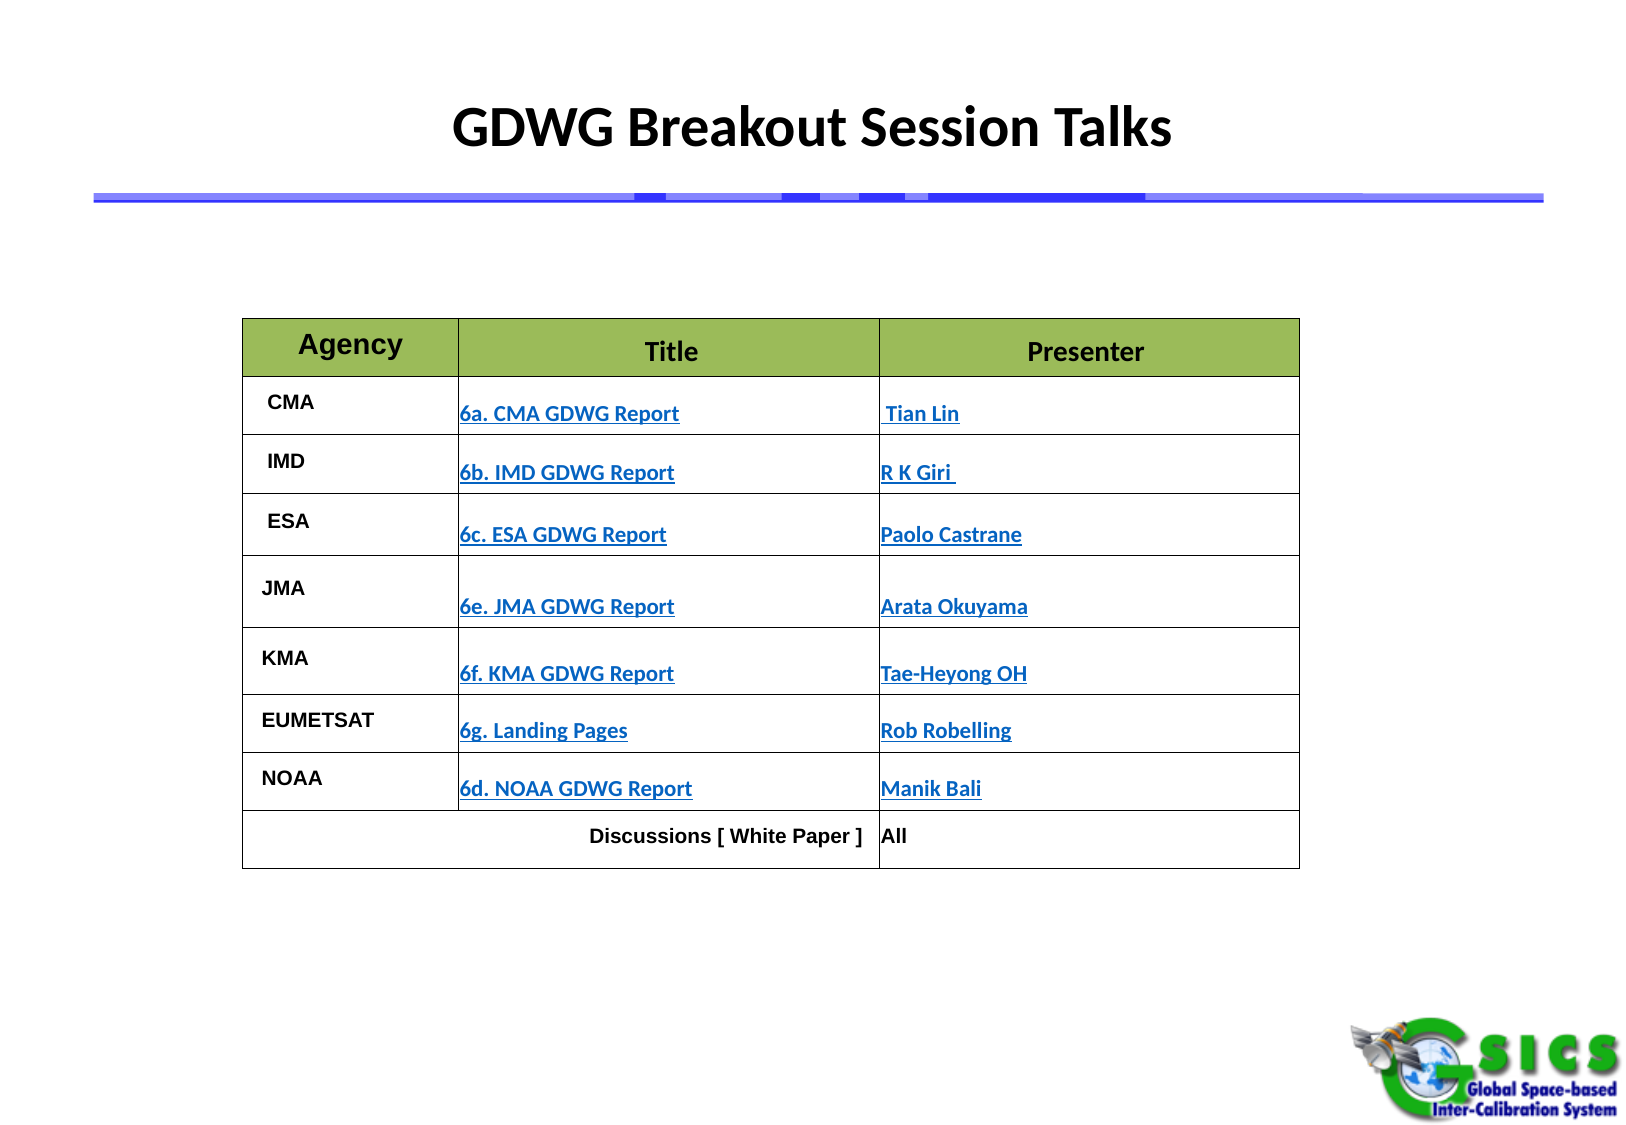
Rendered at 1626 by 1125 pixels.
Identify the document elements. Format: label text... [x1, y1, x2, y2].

title GDWG Breakout Session Talks [80, 44, 1544, 202]
table_cell 6c. ESA GDWG Report [459, 494, 879, 555]
table_cell NOAA [243, 753, 458, 810]
table_cell 6a. CMA GDWG Report [459, 377, 879, 434]
table_cell Rob Robelling [880, 695, 1299, 752]
table_cell 6e. JMA GDWG Report [459, 556, 879, 627]
table_cell IMD [243, 435, 458, 493]
table_header Presenter [880, 319, 1299, 376]
picture [1343, 1010, 1625, 1125]
table_header Agency [243, 319, 458, 376]
table_cell CMA [243, 377, 458, 434]
table_cell Tian Lin [880, 377, 1299, 434]
table_cell 6d. NOAA GDWG Report [459, 753, 879, 810]
table_cell ESA [243, 494, 458, 555]
table_cell 6g. Landing Pages [459, 695, 879, 752]
table_header Title [459, 319, 879, 376]
table_cell R K Giri [880, 435, 1299, 493]
table_cell Arata Okuyama [880, 556, 1299, 627]
table_cell 6b. IMD GDWG Report [459, 435, 879, 493]
table_cell All [880, 811, 1299, 868]
table_cell Discussions [ White Paper ] [243, 811, 879, 868]
table_cell 6f. KMA GDWG Report [459, 628, 879, 694]
table_cell Paolo Castrane [880, 494, 1299, 555]
table_cell Tae-Heyong OH [880, 628, 1299, 694]
table_cell KMA [243, 628, 458, 694]
table_cell JMA [243, 556, 458, 627]
table_cell Manik Bali [880, 753, 1299, 810]
table_cell EUMETSAT [243, 695, 458, 752]
